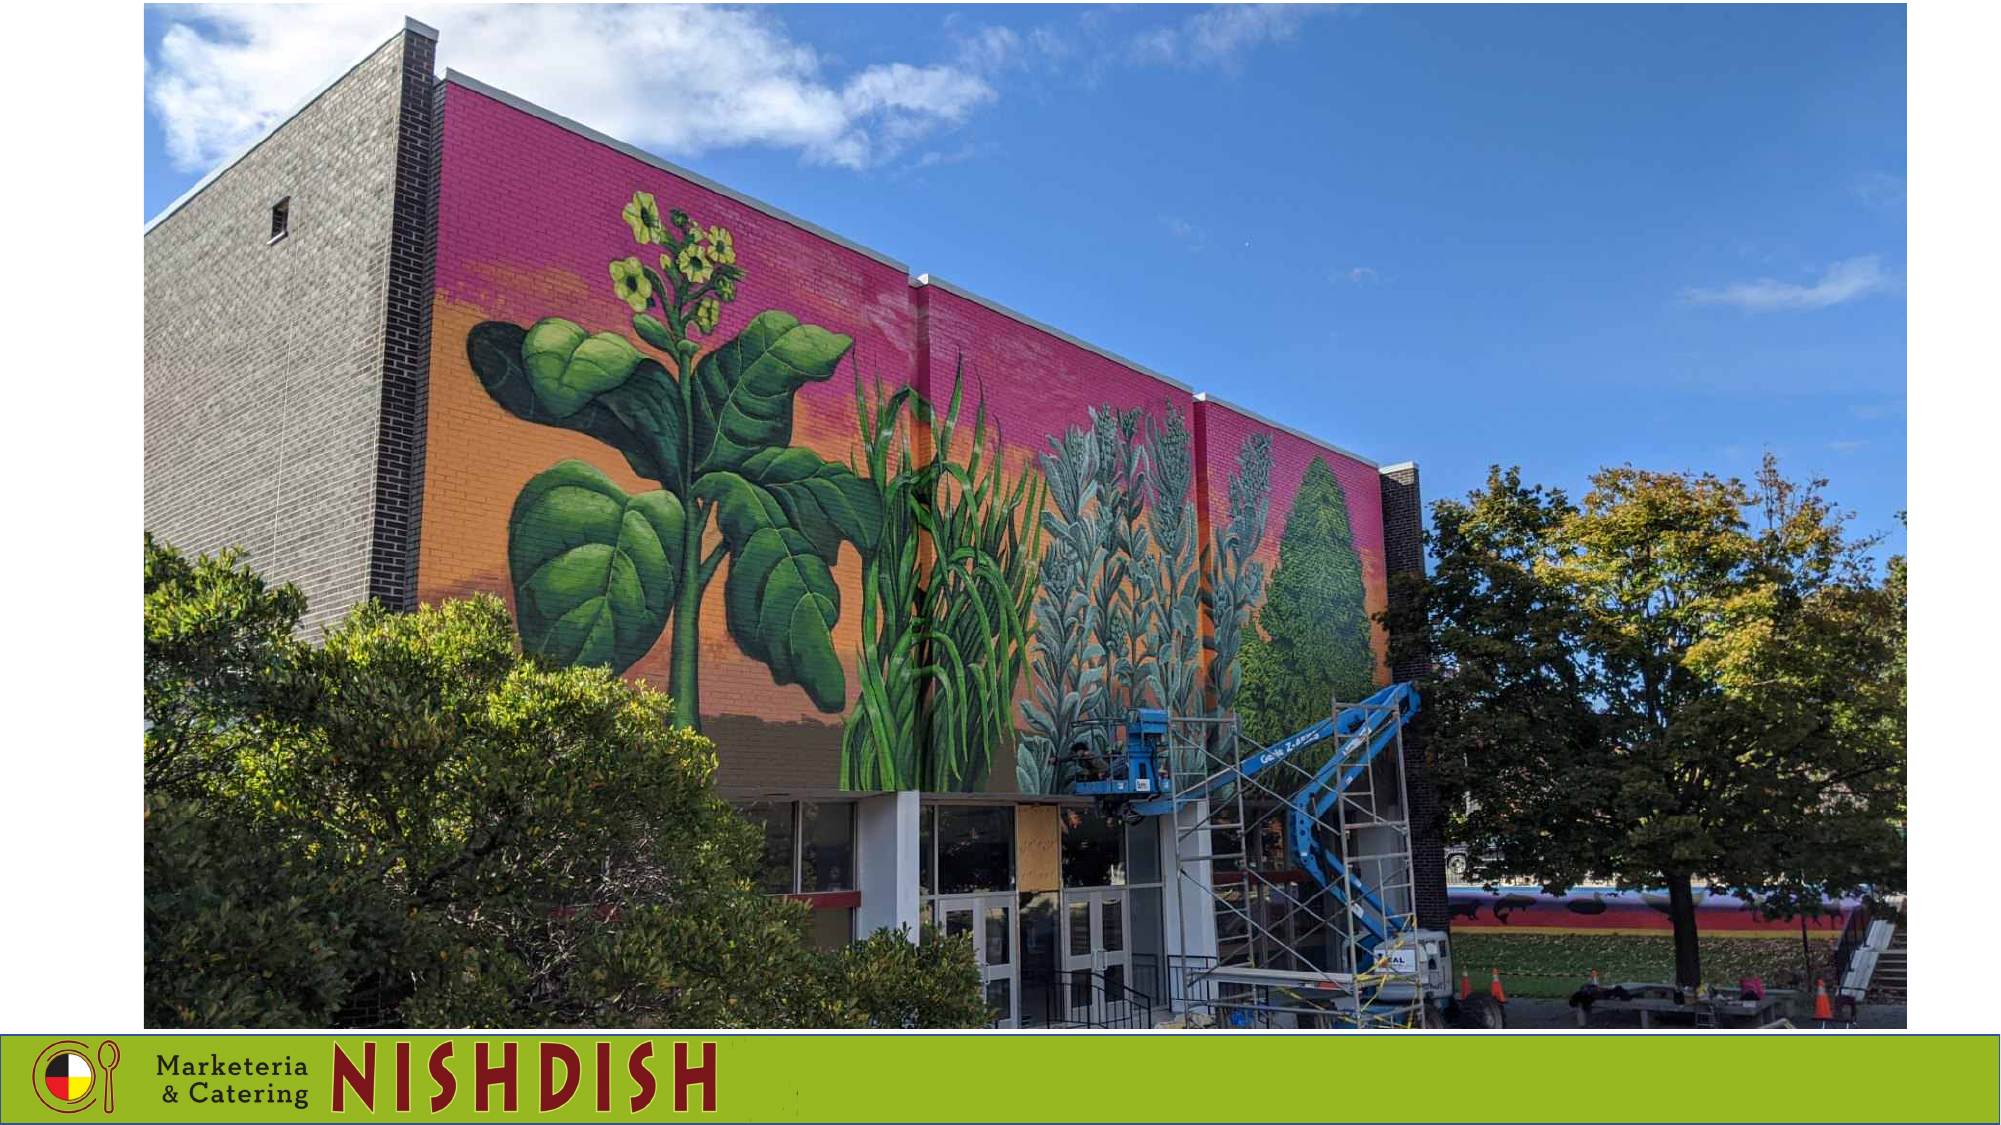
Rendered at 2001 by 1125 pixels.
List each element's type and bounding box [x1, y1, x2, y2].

picture [15, 1037, 798, 1122]
picture [143, 3, 1907, 1029]
